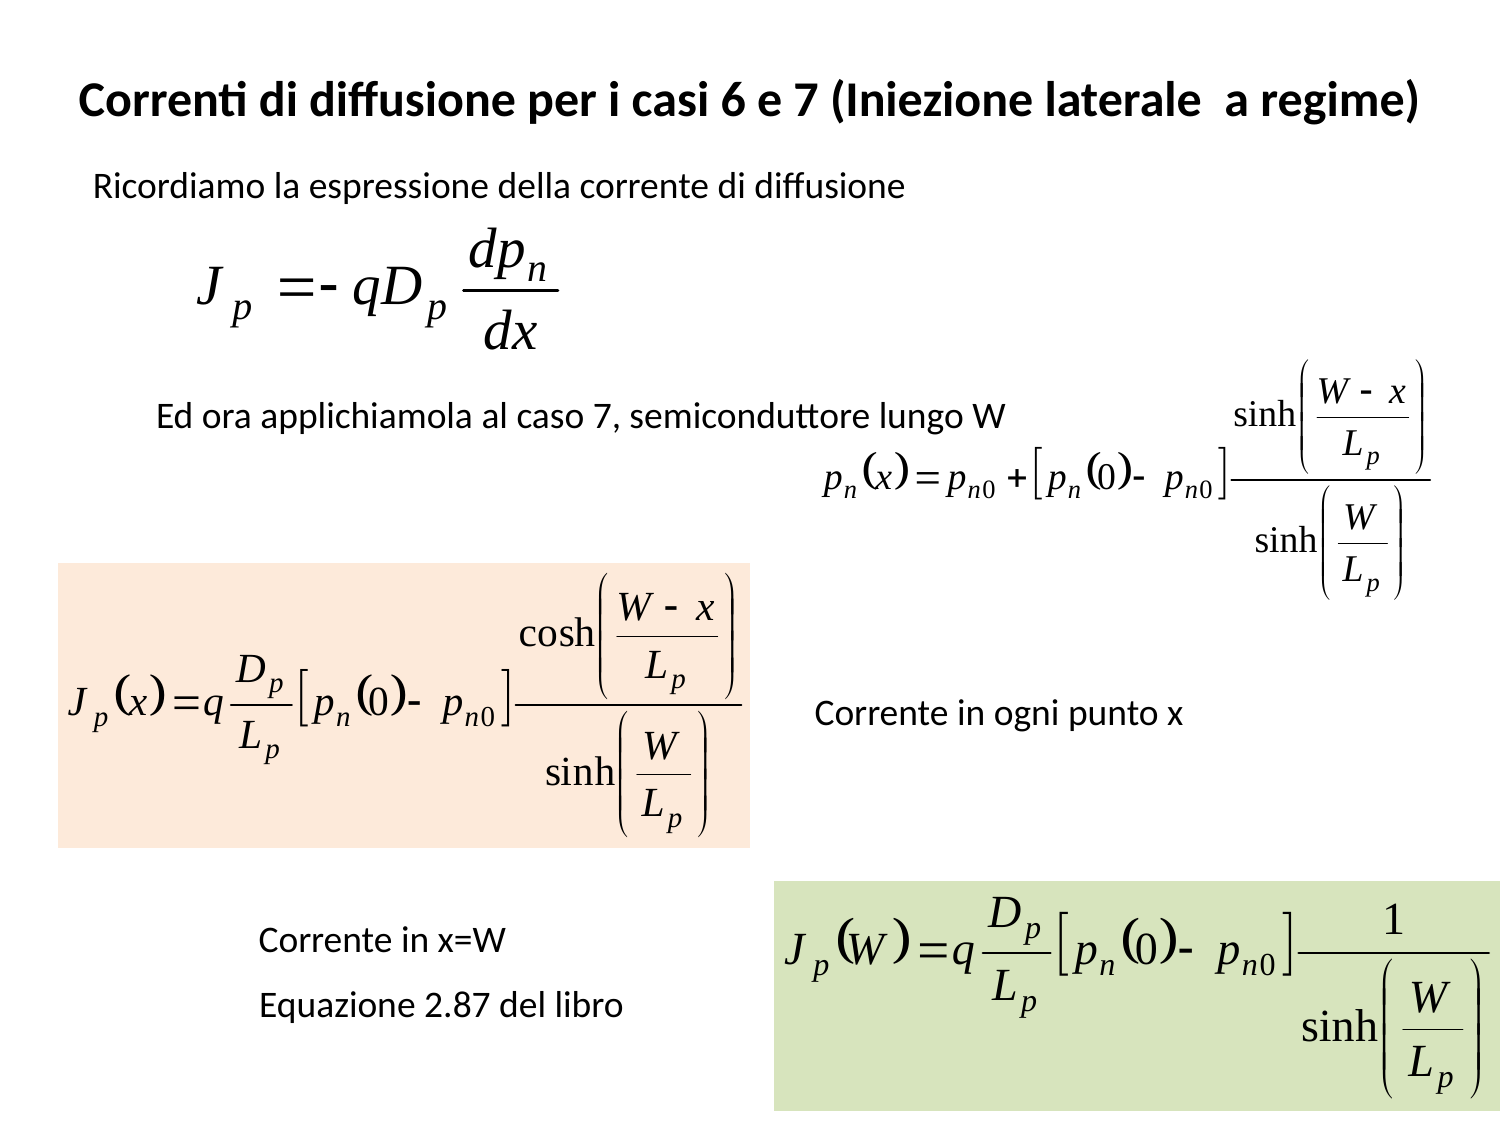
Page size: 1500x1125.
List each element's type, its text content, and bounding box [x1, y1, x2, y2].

text_box Ed ora applichiamola al caso 7, semiconduttore lungo W [141, 383, 806, 443]
text_box Corrente in x=W [243, 907, 522, 968]
text_box Corrente in ogni punto x [799, 680, 1199, 741]
text_box Ricordiamo la espressione della corrente di diffusione [78, 154, 922, 214]
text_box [811, 349, 1439, 611]
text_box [182, 207, 571, 368]
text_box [57, 562, 751, 849]
text_box Equazione 2.87 del libro [244, 972, 639, 1033]
text_box Correnti di diffusione per i casi 6 e 7 (Iniezione laterale a regime) [63, 59, 1437, 134]
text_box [773, 881, 1500, 1112]
